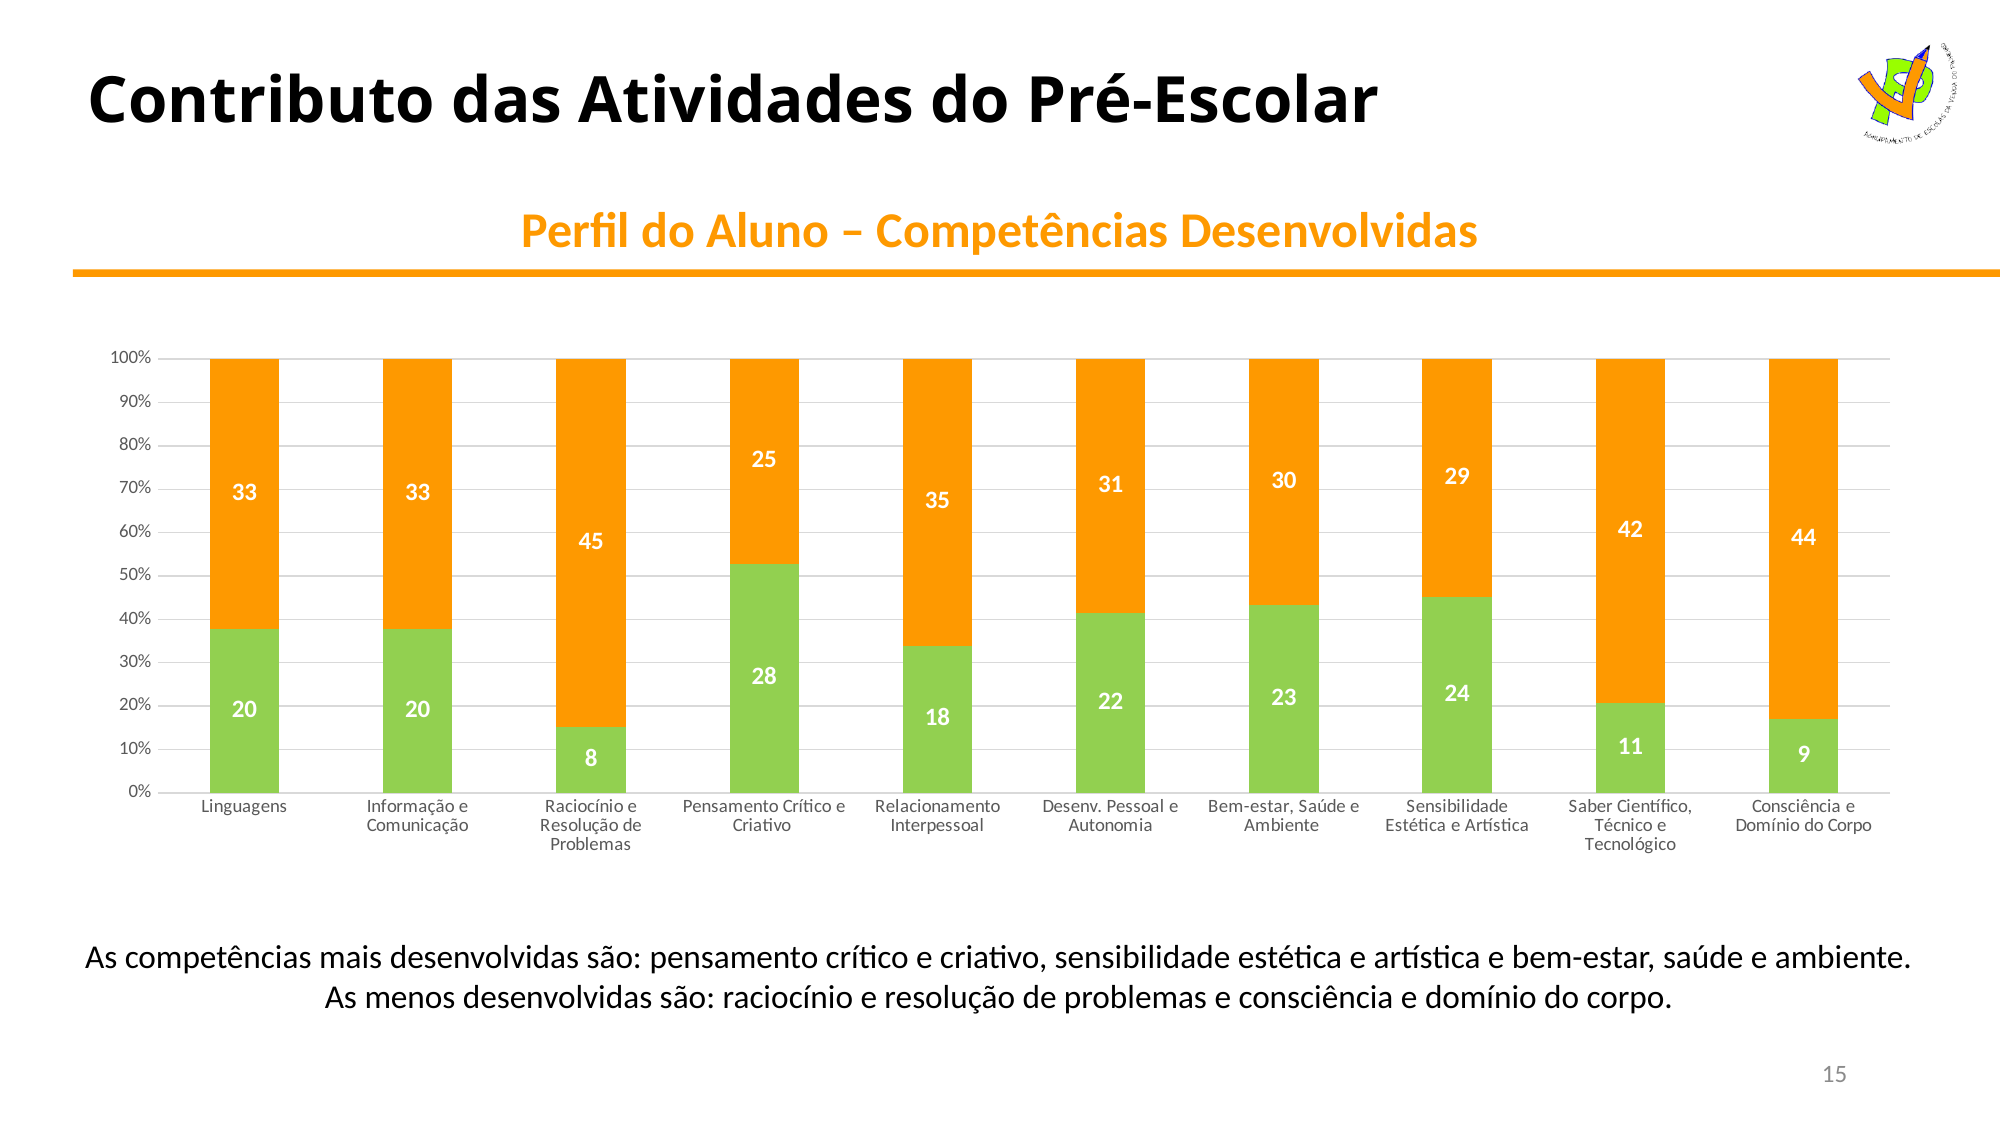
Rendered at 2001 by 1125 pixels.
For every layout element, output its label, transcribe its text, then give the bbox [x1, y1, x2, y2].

title Contributo das Atividades do Pré-Escolar [72, 59, 1857, 144]
slide_number 15 [1412, 1042, 1863, 1103]
text_box Perfil do Aluno – Competências Desenvolvidas [497, 190, 1503, 266]
chart [72, 339, 1928, 866]
text_box [72, 268, 2000, 278]
text_box As competências mais desenvolvidas são: pensamento crítico e criativo, sensibilidade estética e artística e bem-estar, saúde e ambiente. As menos desenvolvidas são: raciocínio e resolução de problemas e consciência e domínio do corpo. [58, 928, 1942, 1023]
picture [1857, 43, 1957, 144]
